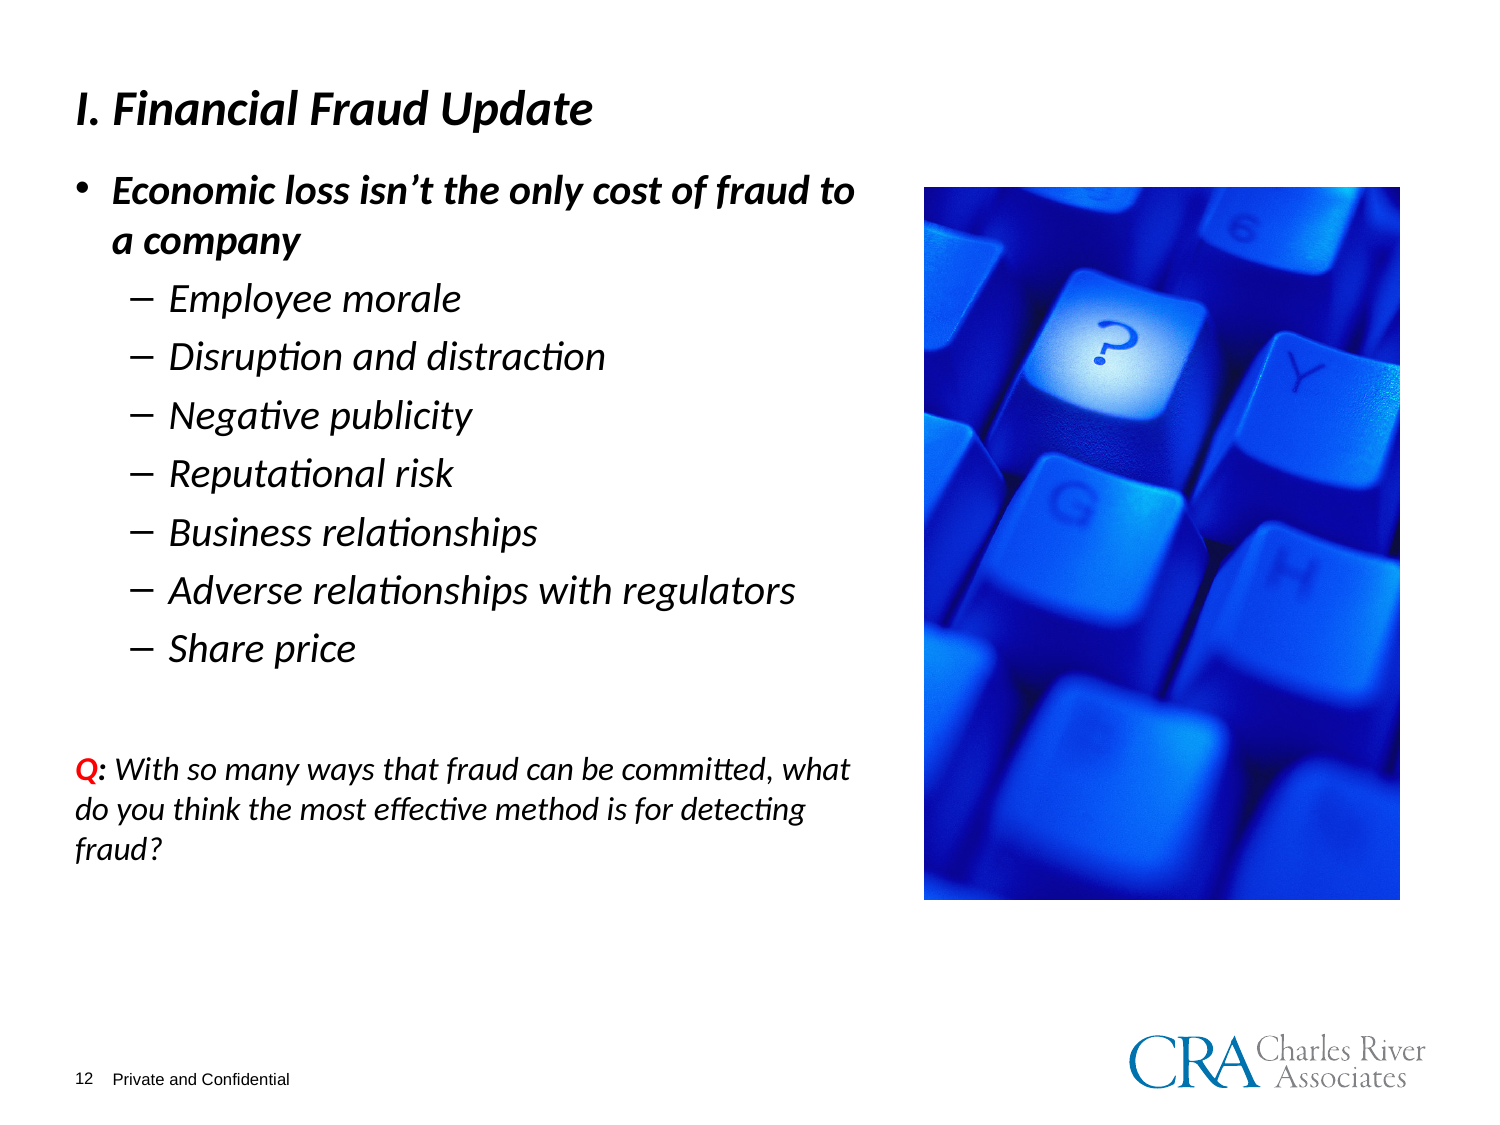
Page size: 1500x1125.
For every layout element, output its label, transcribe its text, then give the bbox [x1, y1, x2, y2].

picture [1394, 374, 1401, 384]
slide_number 12 [75, 1051, 122, 1088]
title I. Financial Fraud Update [74, 74, 1426, 142]
picture [924, 187, 1401, 900]
list Economic loss isn’t the only cost of fraud to a company Employee morale Disruption and distraction Negative publicity Reputational risk Business relationships Adverse relationships with regulators Share price Q: With so many ways that fraud can be committed, what do you think the most effective method is for detecting fraud? [74, 162, 863, 988]
